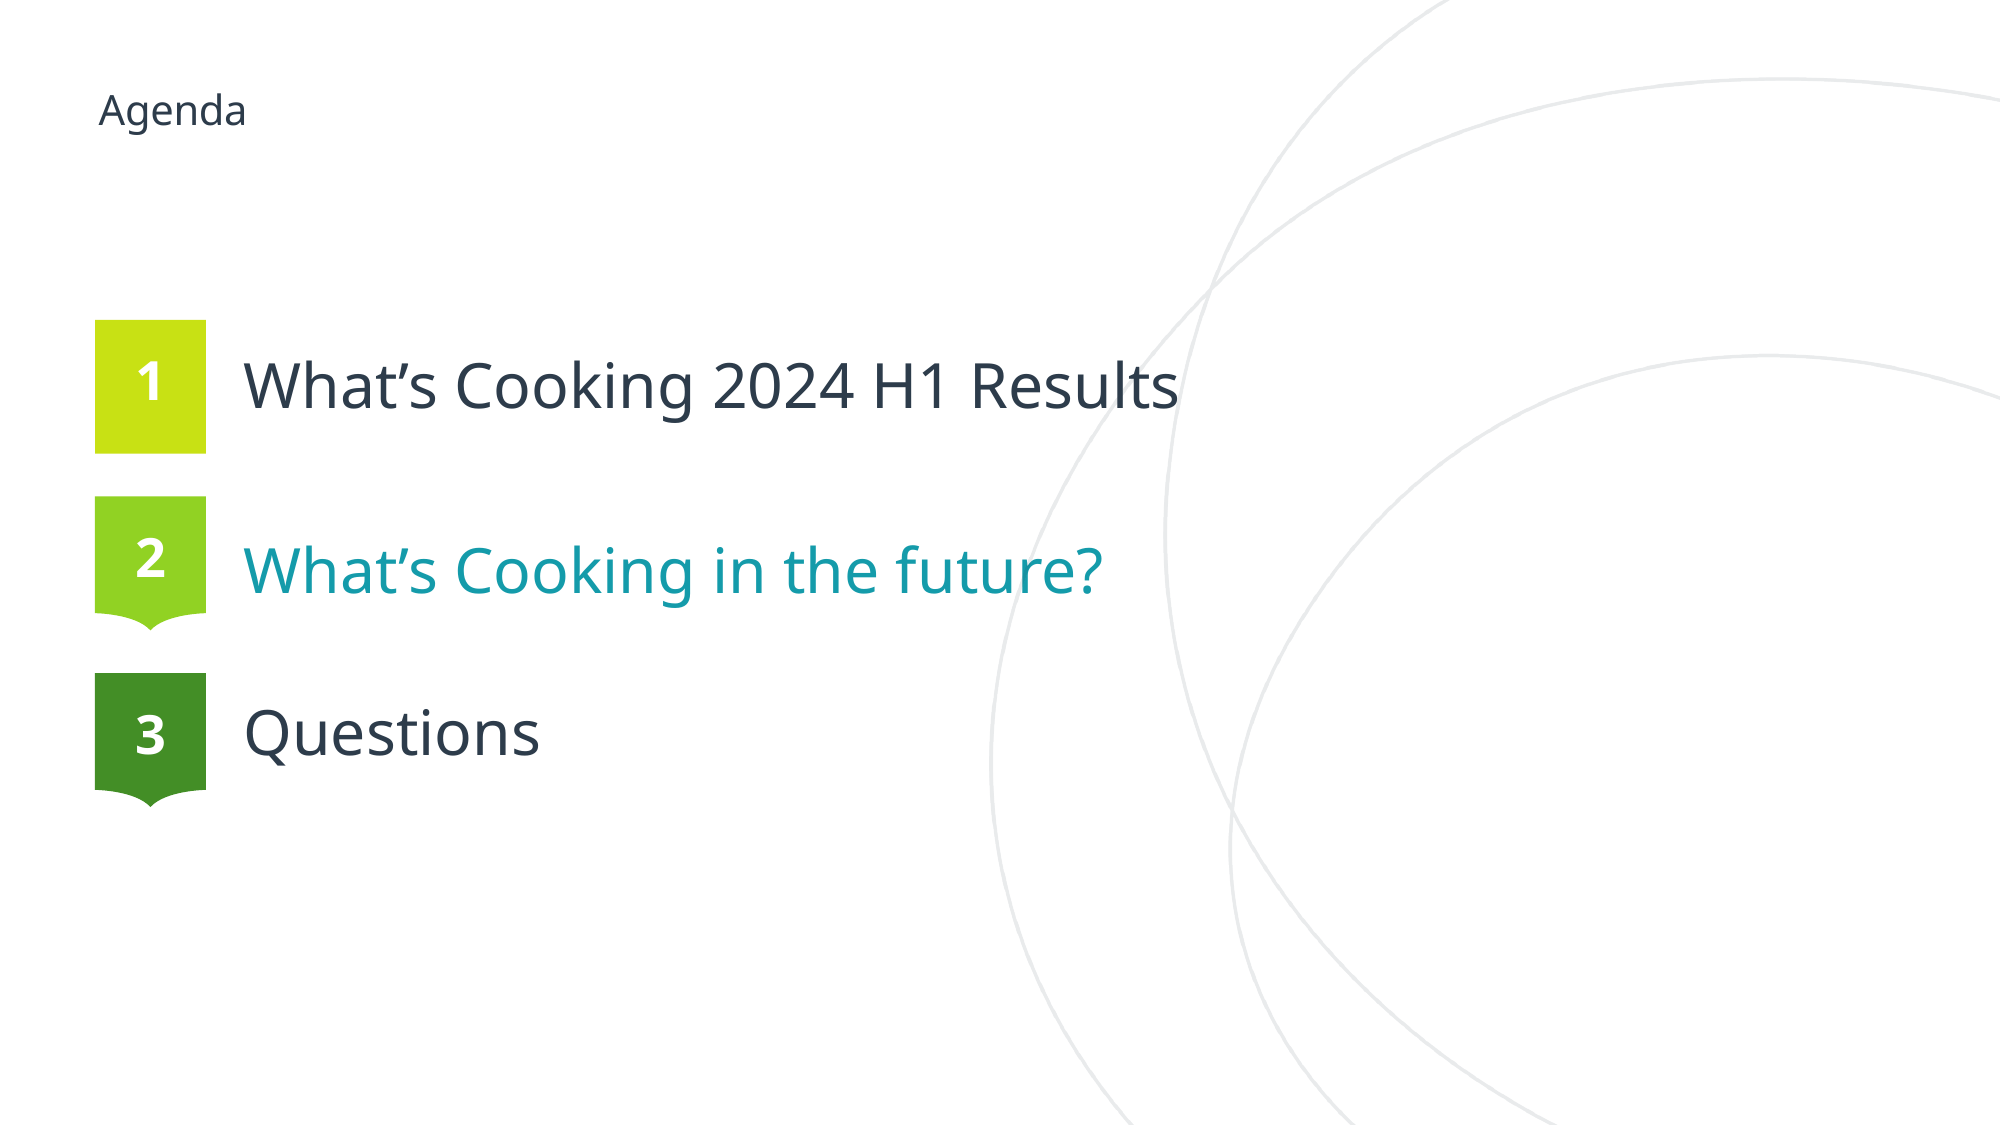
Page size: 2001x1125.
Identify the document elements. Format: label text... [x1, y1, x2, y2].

text_box Questions [243, 692, 930, 769]
text_box 3 [94, 673, 206, 808]
text_box What’s Cooking in the future? [243, 531, 930, 608]
list 1 [95, 319, 206, 454]
text_box 2 [94, 496, 206, 631]
title Agenda [98, 89, 930, 145]
list What’s Cooking 2024 H1 Results [243, 346, 930, 423]
picture [930, 0, 2000, 1125]
